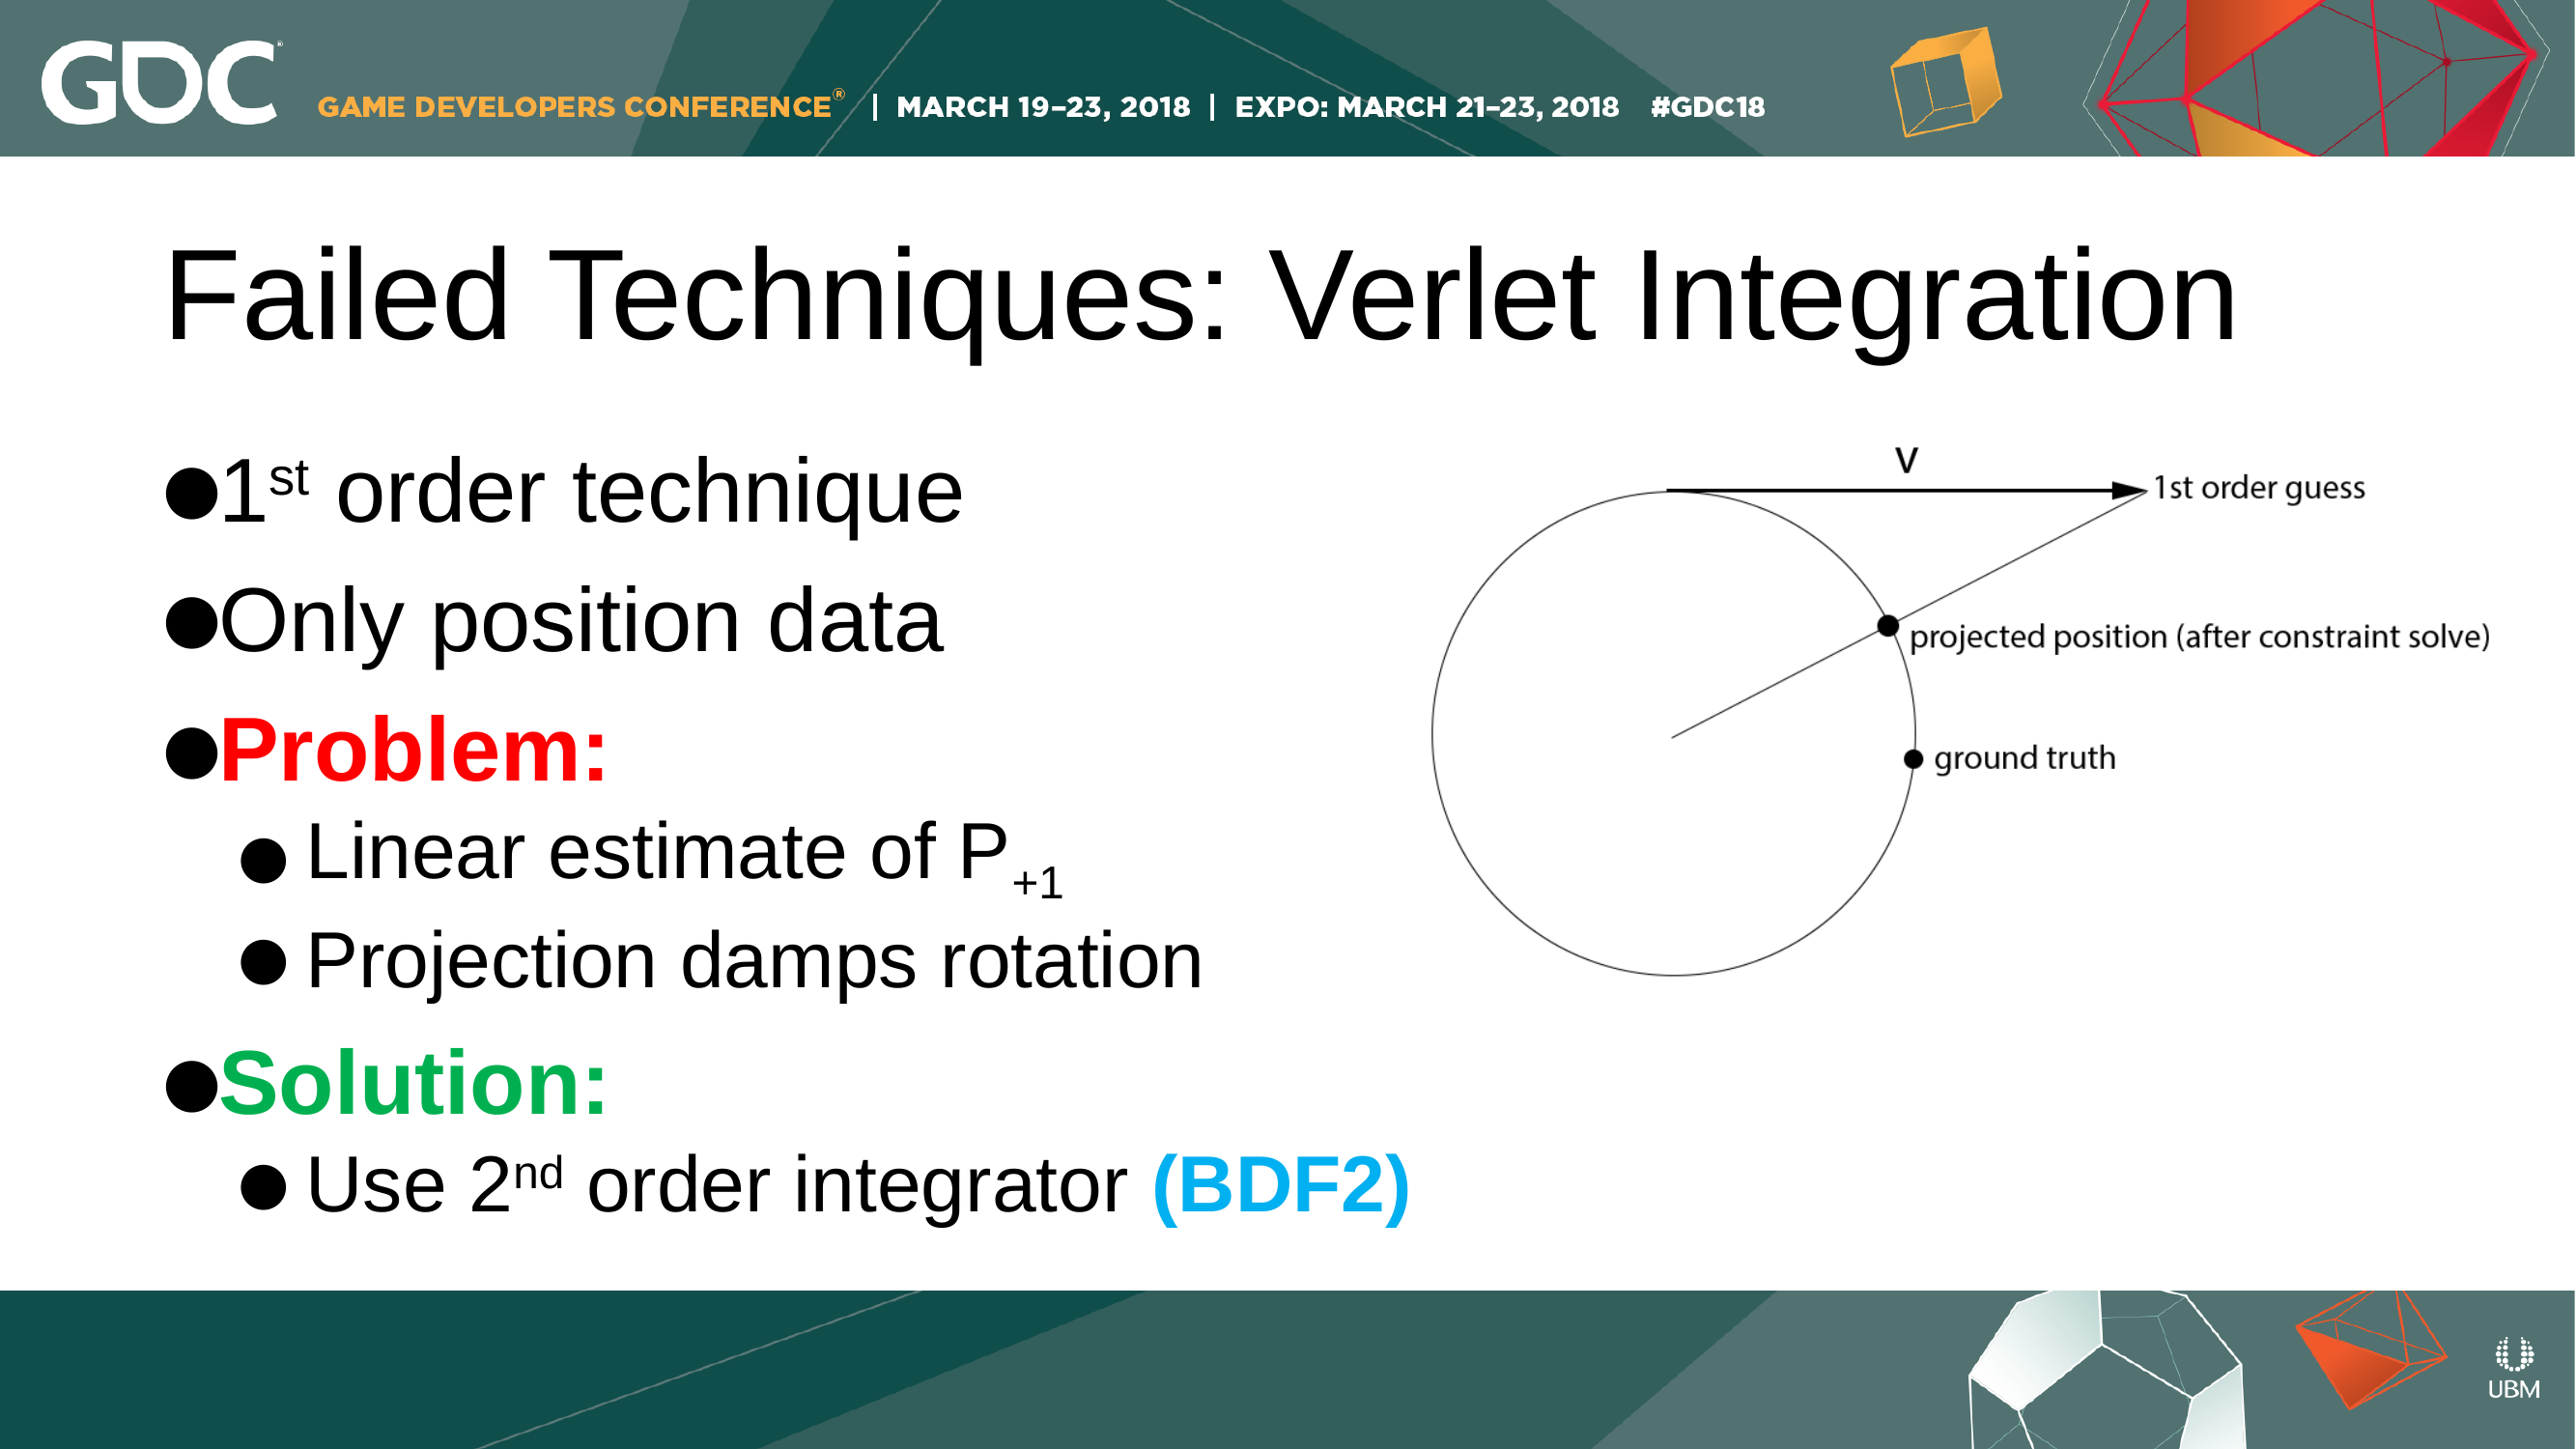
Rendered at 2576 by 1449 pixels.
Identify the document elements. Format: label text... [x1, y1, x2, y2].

title Failed Techniques: Verlet Integration [150, 197, 2426, 417]
picture [0, 0, 2575, 1449]
list 1st order technique Only position data Problem: Linear estimate of P+1 Projection damps rotation Solution: Use 2nd order integrator (BDF2) [150, 417, 2426, 1243]
